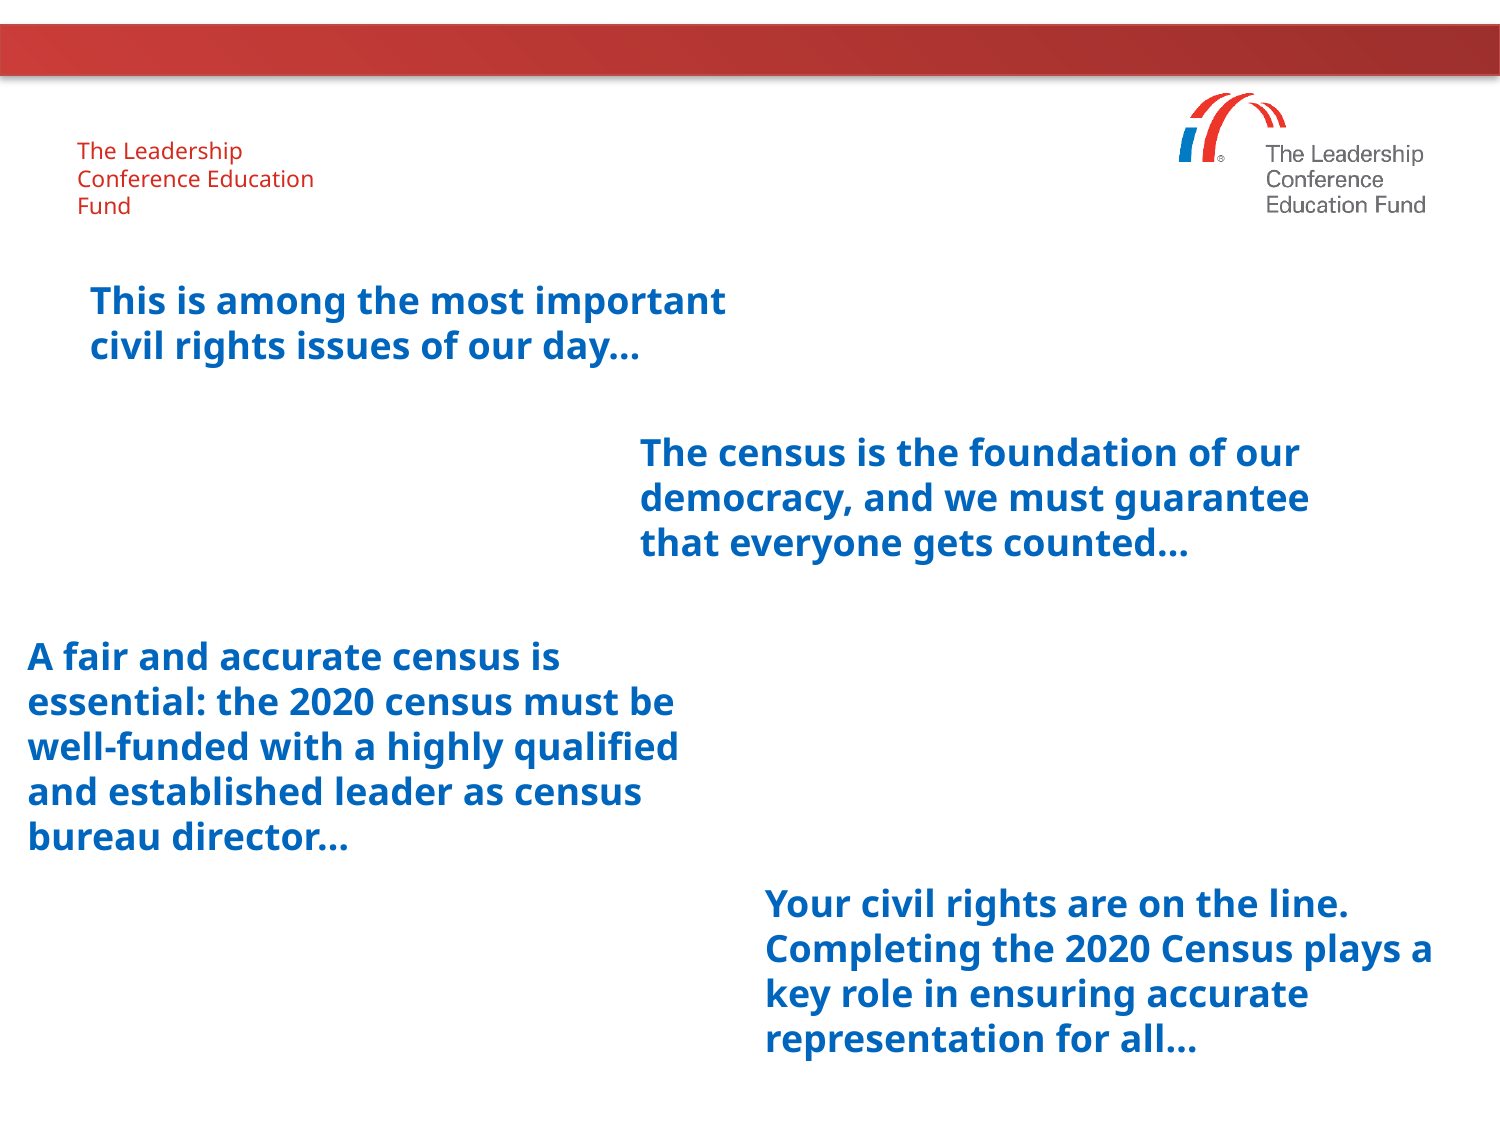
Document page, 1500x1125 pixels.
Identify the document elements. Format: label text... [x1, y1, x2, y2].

picture [1179, 93, 1425, 213]
text_box The census is the foundation of our democracy, and we must guarantee that everyone gets counted… [624, 421, 1350, 571]
text_box A fair and accurate census is essential: the 2020 census must be well-funded with a highly qualified and established leader as census bureau director… [12, 625, 763, 866]
text_box This is among the most important civil rights issues of our day… [74, 269, 825, 375]
text_box Your civil rights are on the line. Completing the 2020 Census plays a key role in ensuring accurate representation for all… [749, 872, 1500, 1068]
